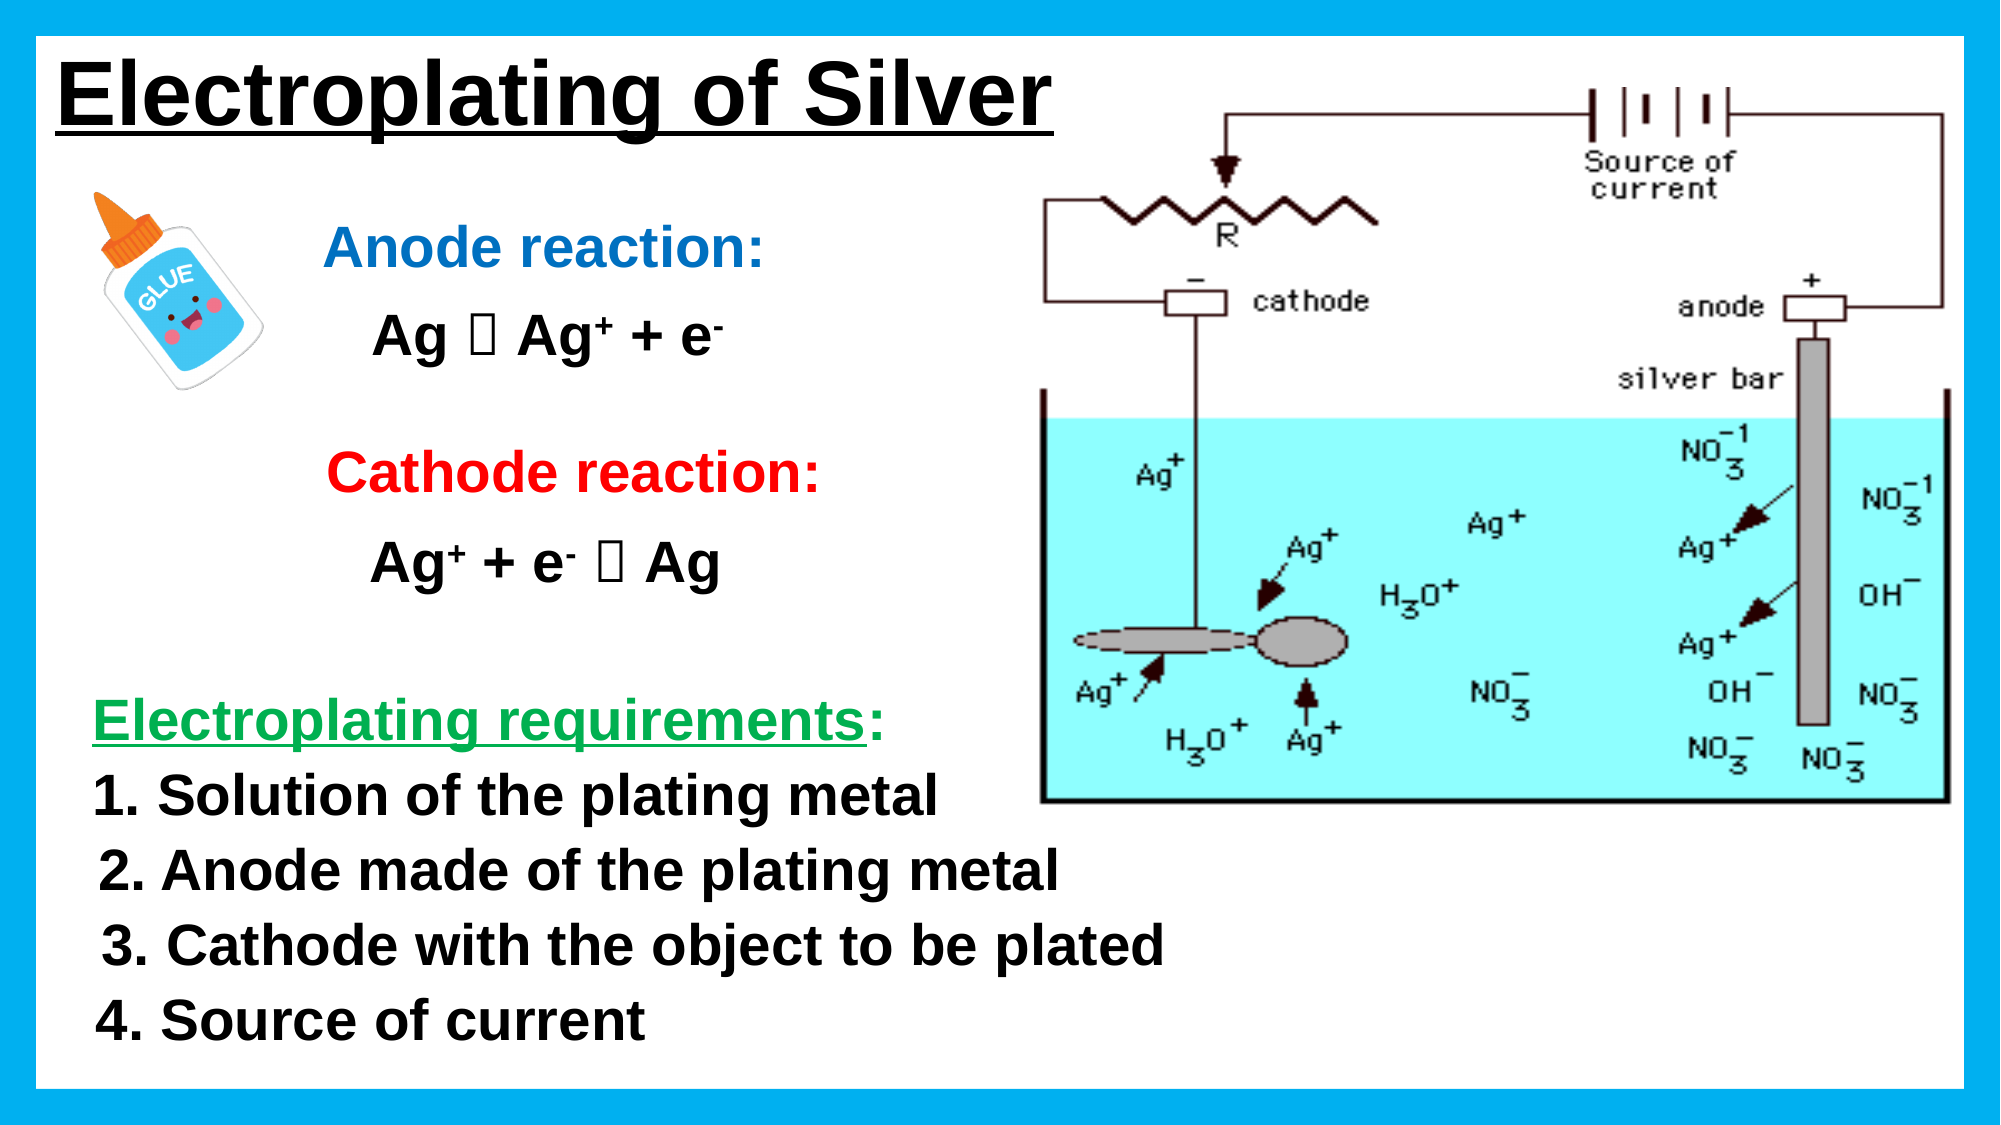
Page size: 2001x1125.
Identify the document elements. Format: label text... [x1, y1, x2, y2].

text_box 3. Cathode with the object to be plated [86, 899, 1183, 985]
text_box Cathode reaction: [311, 427, 837, 512]
picture [52, 160, 270, 398]
text_box Electroplating requirements: [77, 674, 902, 749]
text_box Electroplating of Silver [40, 28, 1104, 150]
text_box 4. Source of current [80, 974, 662, 1060]
picture [1038, 87, 1963, 810]
text_box Anode reaction: [307, 201, 782, 287]
text_box [0, 0, 2000, 1125]
text_box Ag+ + e-  Ag [354, 517, 737, 602]
text_box Ag  Ag+ + e- [356, 289, 740, 375]
text_box 1. Solution of the plating metal [77, 749, 1431, 835]
text_box 2. Anode made of the plating metal [83, 824, 1077, 910]
